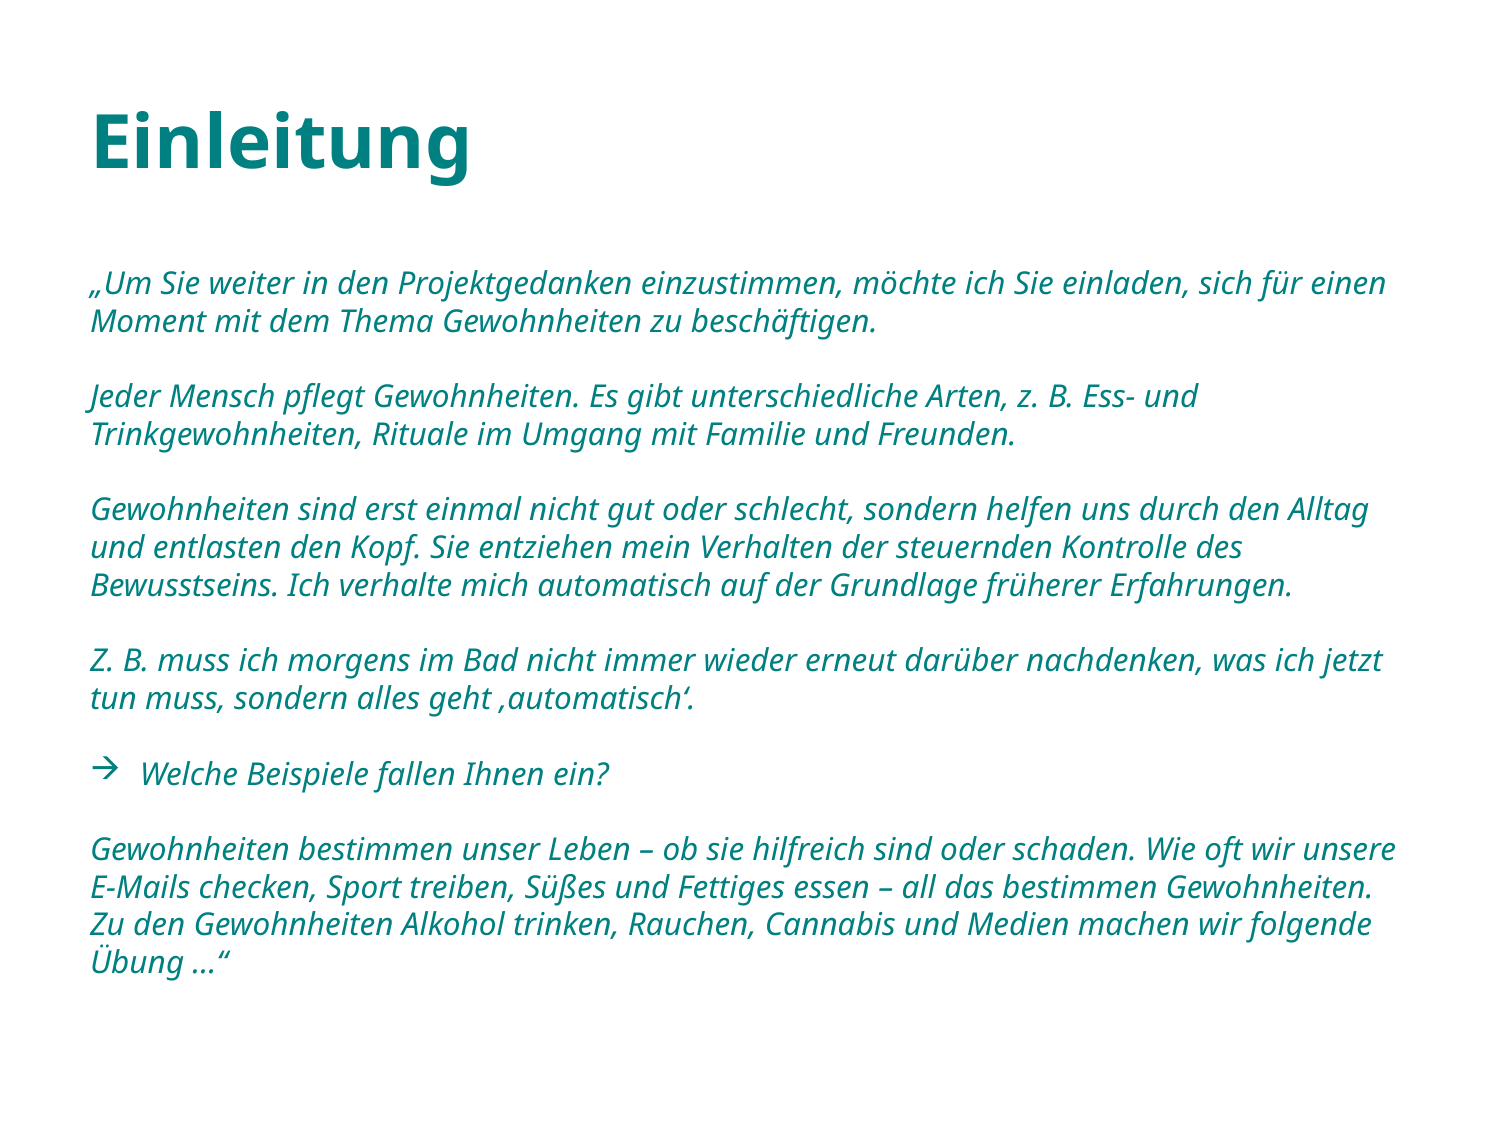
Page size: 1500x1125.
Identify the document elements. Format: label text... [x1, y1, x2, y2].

list „Um Sie weiter in den Projektgedanken einzustimmen, möchte ich Sie einladen, sich für einen Moment mit dem Thema Gewohnheiten zu beschäftigen. Jeder Mensch pflegt Gewohnheiten. Es gibt unterschiedliche Arten, z. B. Ess- und Trinkgewohnheiten, Rituale im Umgang mit Familie und Freunden. Gewohnheiten sind erst einmal nicht gut oder schlecht, sondern helfen uns durch den Alltag und entlasten den Kopf. Sie entziehen mein Verhalten der steuernden Kontrolle des Bewusstseins. Ich verhalte mich automatisch auf der Grundlage früherer Erfahrungen. Z. B. muss ich morgens im Bad nicht immer wieder erneut darüber nachdenken, was ich jetzt tun muss, sondern alles geht ,automatisch‘. Welche Beispiele fallen Ihnen ein? Gewohnheiten bestimmen unser Leben – ob sie hilfreich sind oder schaden. Wie oft wir unsere E-Mails checken, Sport treiben, Süßes und Fettiges essen – all das bestimmen Gewohnheiten. Zu den Gewohnheiten Alkohol trinken, Rauchen, Cannabis und Medien machen wir folgende Übung …“ [75, 255, 1425, 1005]
title Einleitung [75, 45, 1425, 233]
